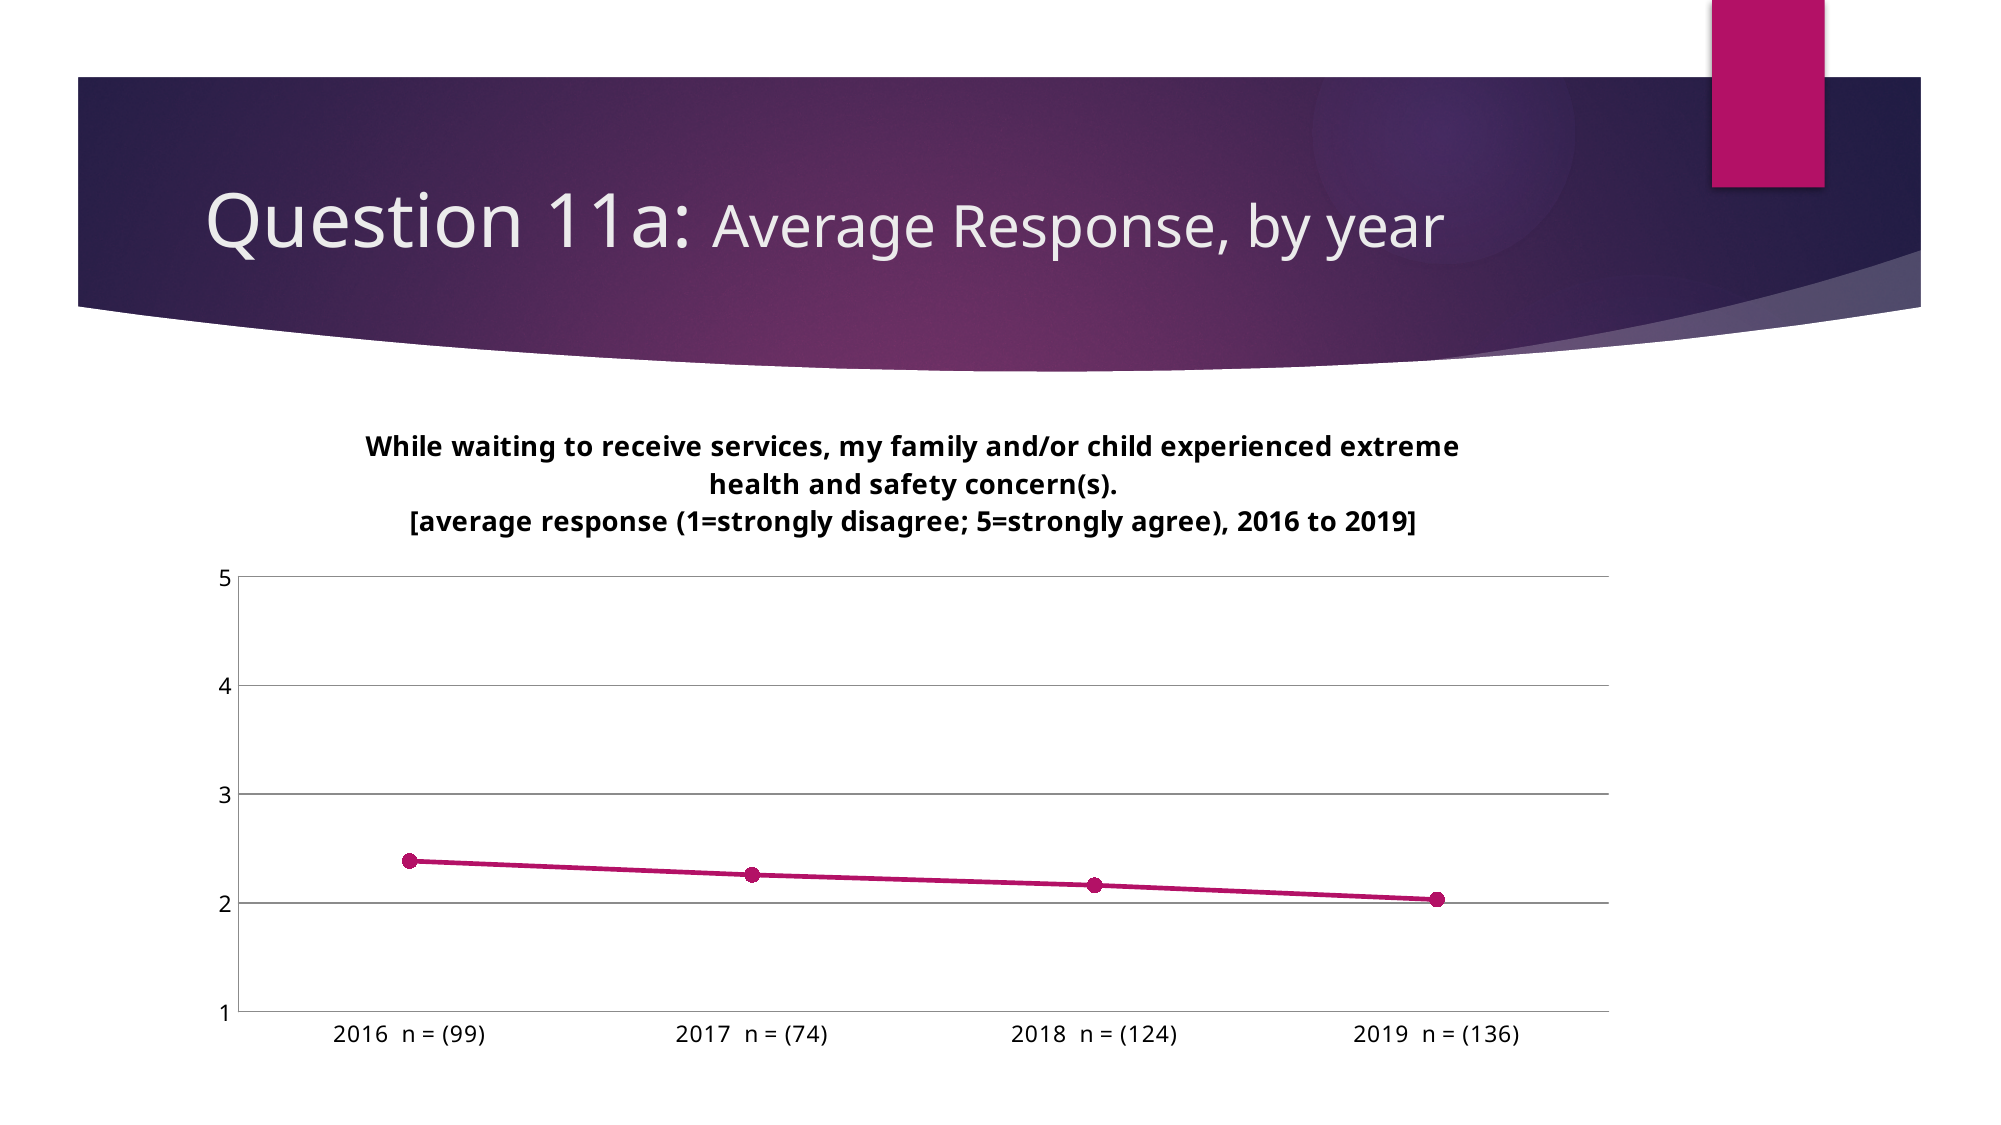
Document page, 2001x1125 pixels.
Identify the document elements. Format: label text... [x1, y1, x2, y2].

title Question 11a: Average Response, by year [189, 159, 1627, 276]
chart [189, 396, 1638, 1063]
